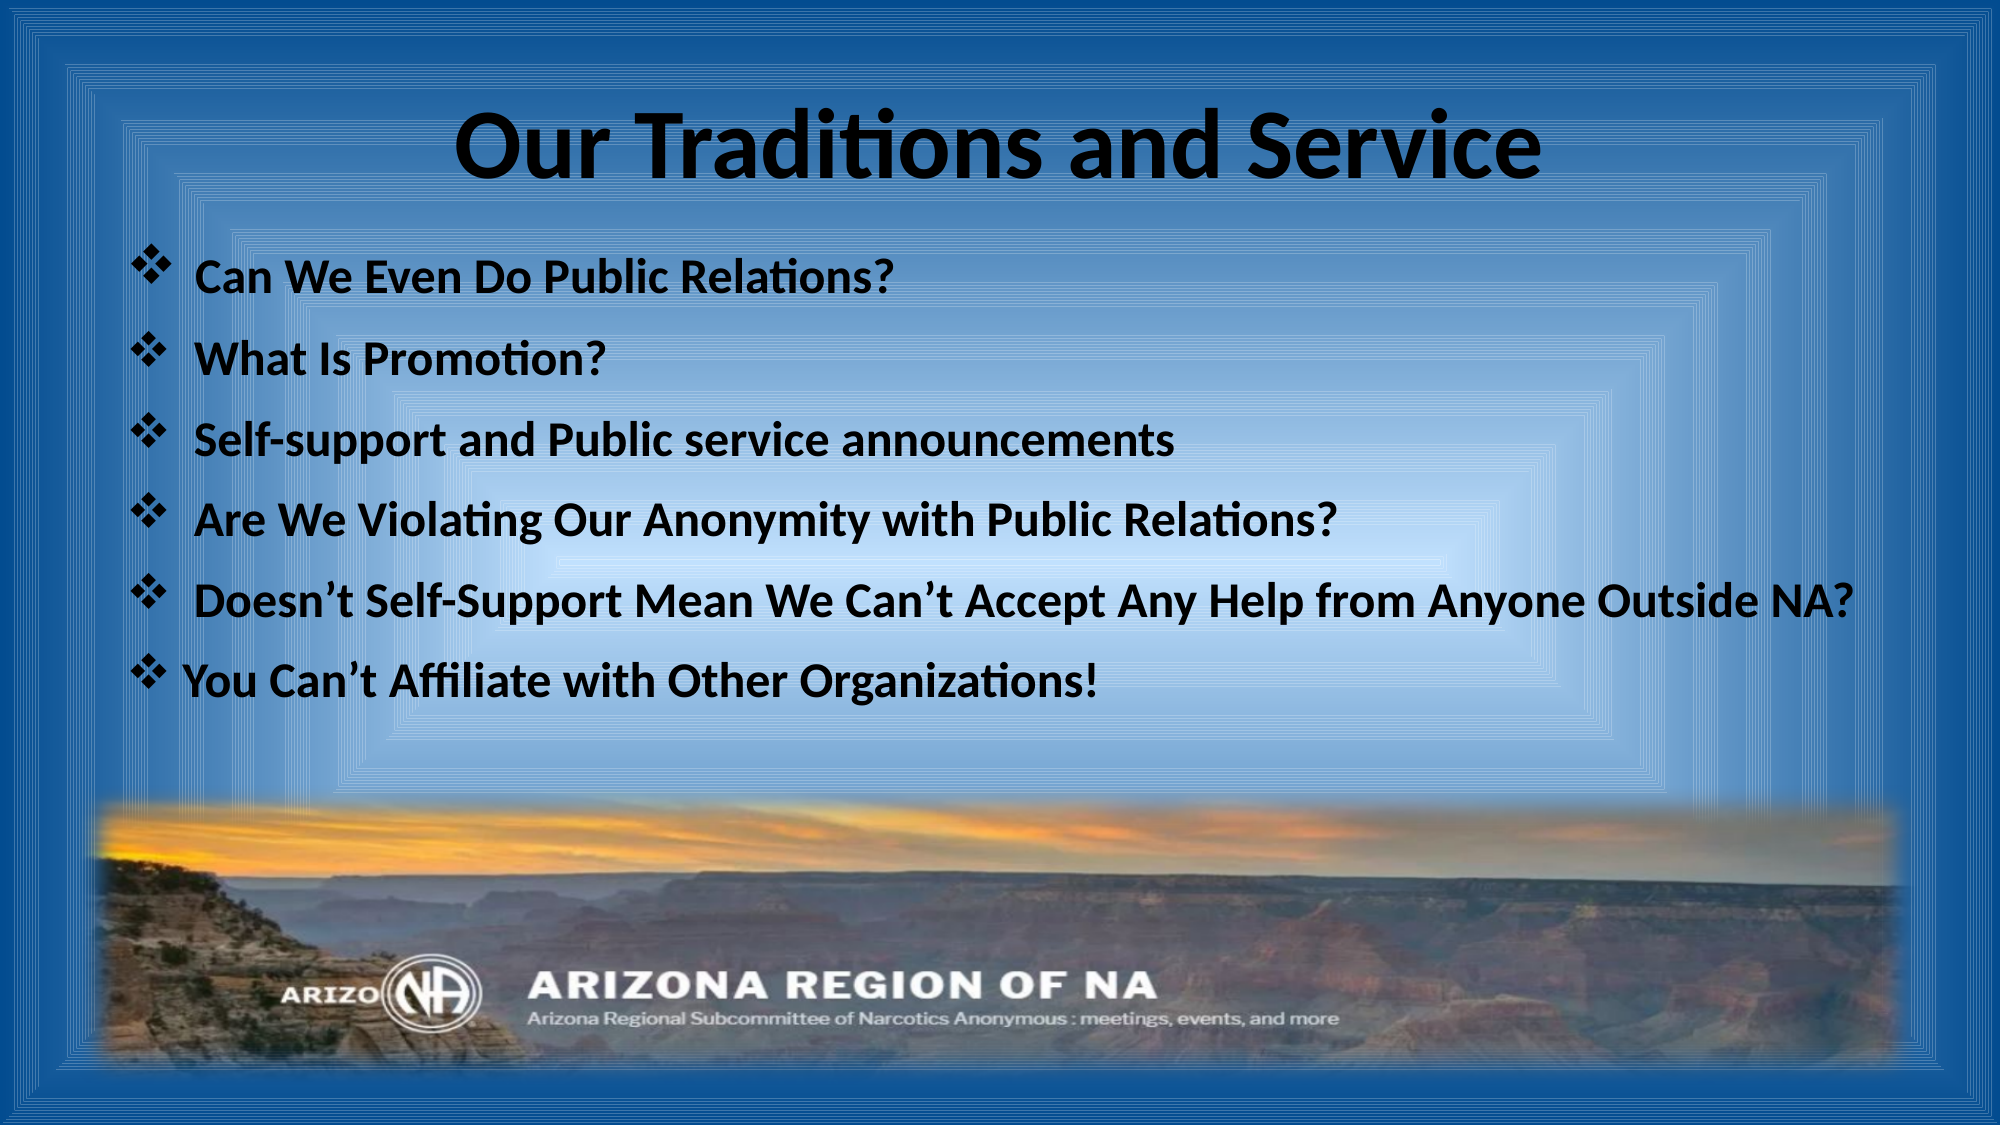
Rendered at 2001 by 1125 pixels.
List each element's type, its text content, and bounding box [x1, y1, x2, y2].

picture [77, 785, 1919, 1086]
list Can We Even Do Public Relations? What Is Promotion? Self-support and Public service announcements Are We Violating Our Anonymity with Public Relations? Doesn’t Self-Support Mean We Can’t Accept Any Help from Anyone Outside NA? You Can’t Affiliate with Other Organizations! [119, 230, 1919, 780]
title Our Traditions and Service [99, 14, 1901, 263]
